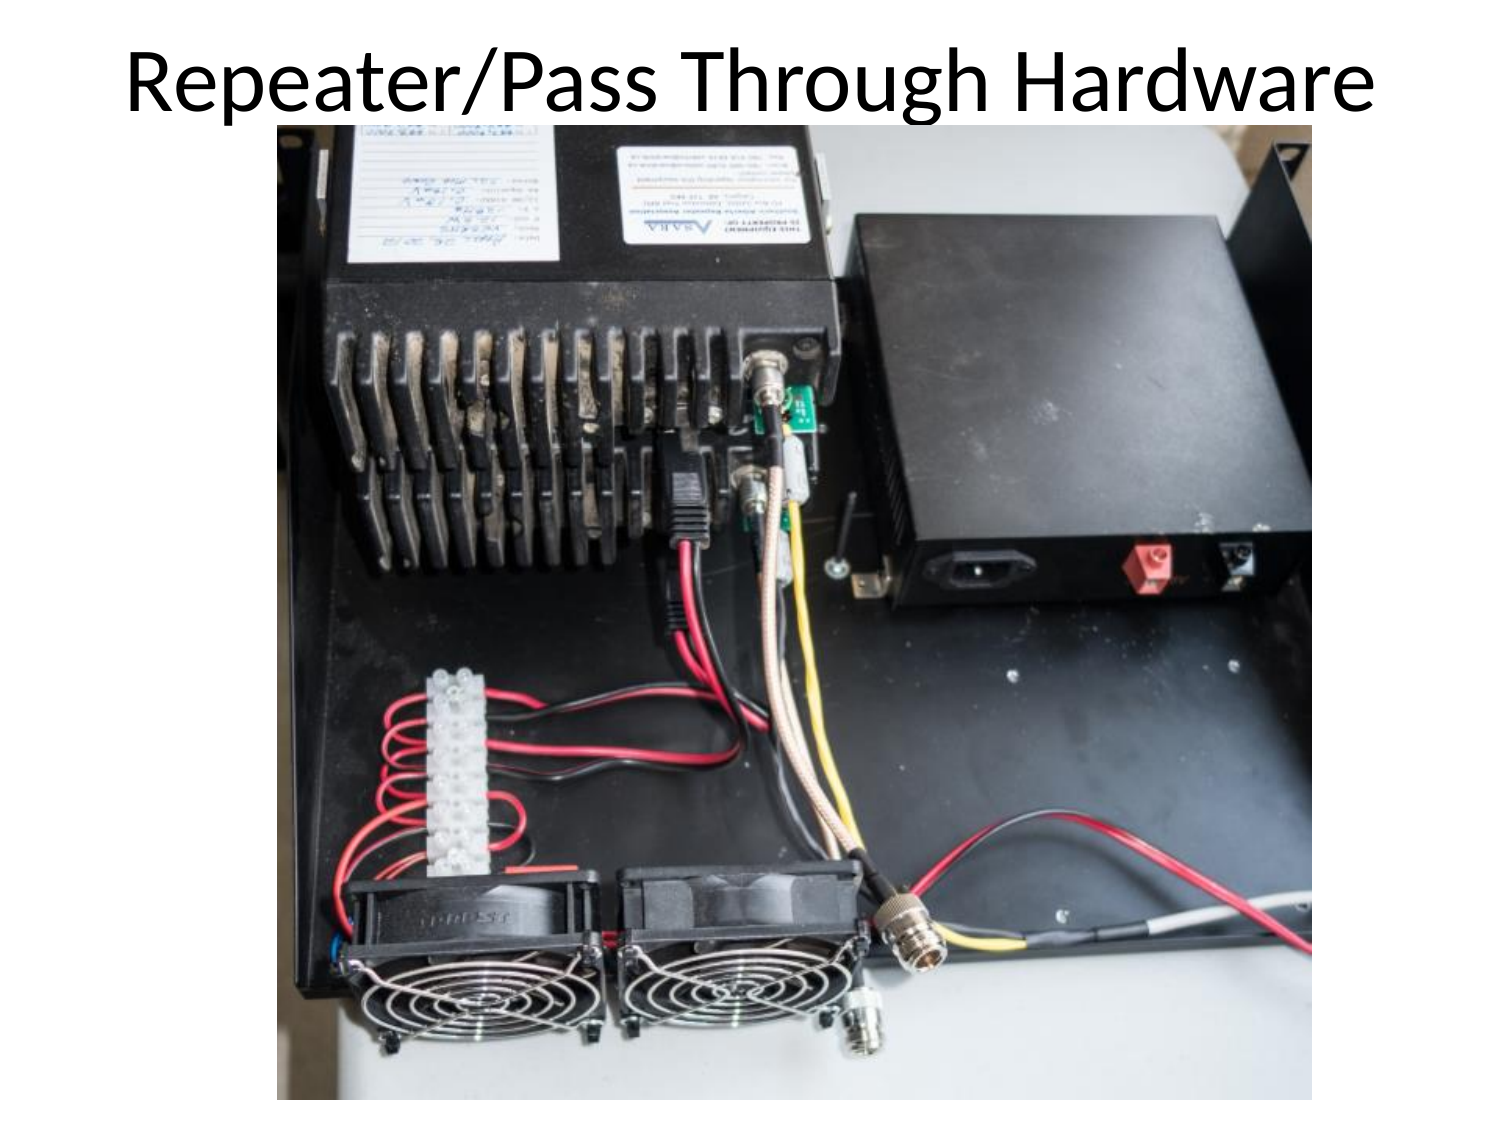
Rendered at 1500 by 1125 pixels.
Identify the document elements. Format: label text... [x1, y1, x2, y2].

picture [277, 125, 1312, 1101]
title Repeater/Pass Through Hardware [76, 0, 1427, 149]
